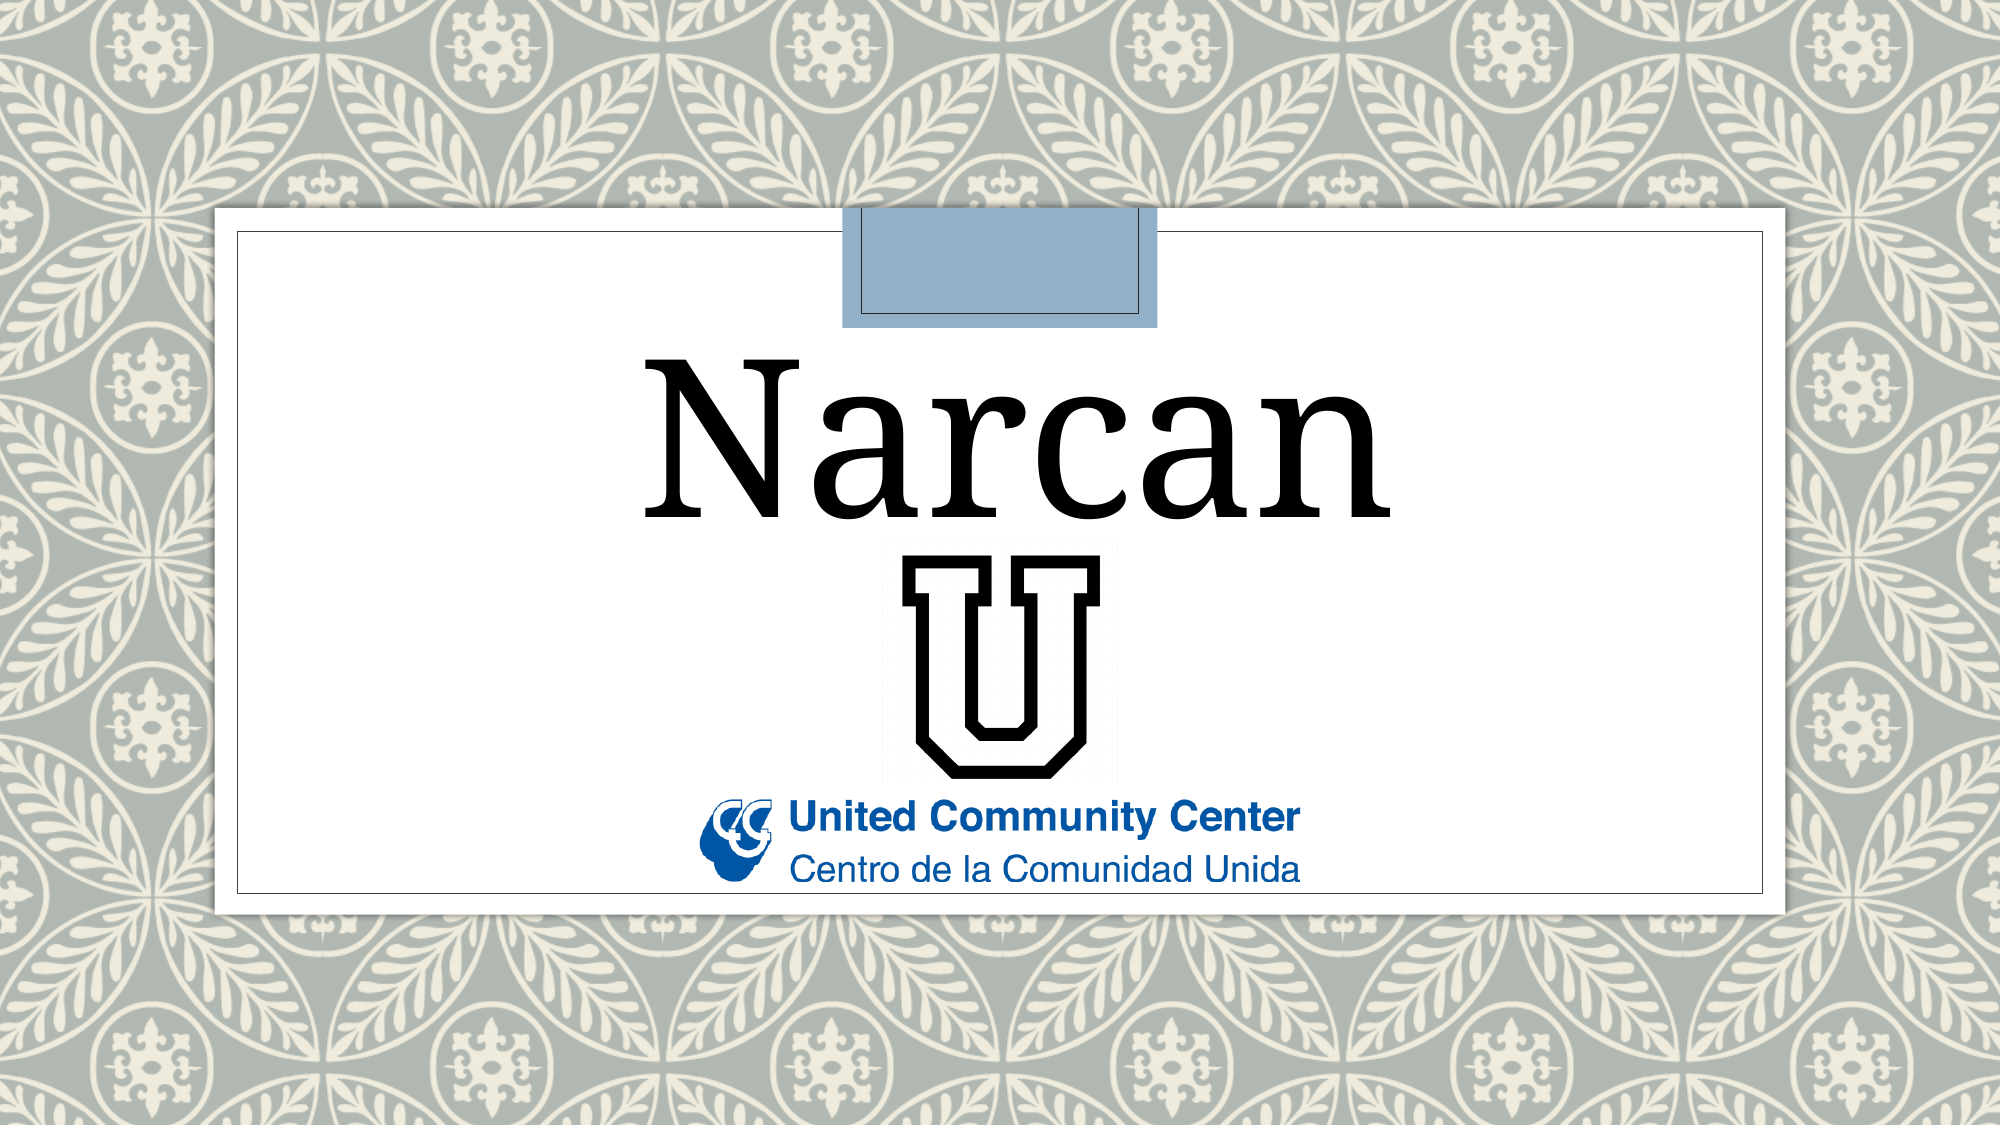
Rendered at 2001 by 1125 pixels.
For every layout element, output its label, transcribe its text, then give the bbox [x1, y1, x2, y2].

picture [699, 799, 1301, 882]
picture [882, 542, 1118, 784]
title Narcan [590, 308, 1445, 596]
